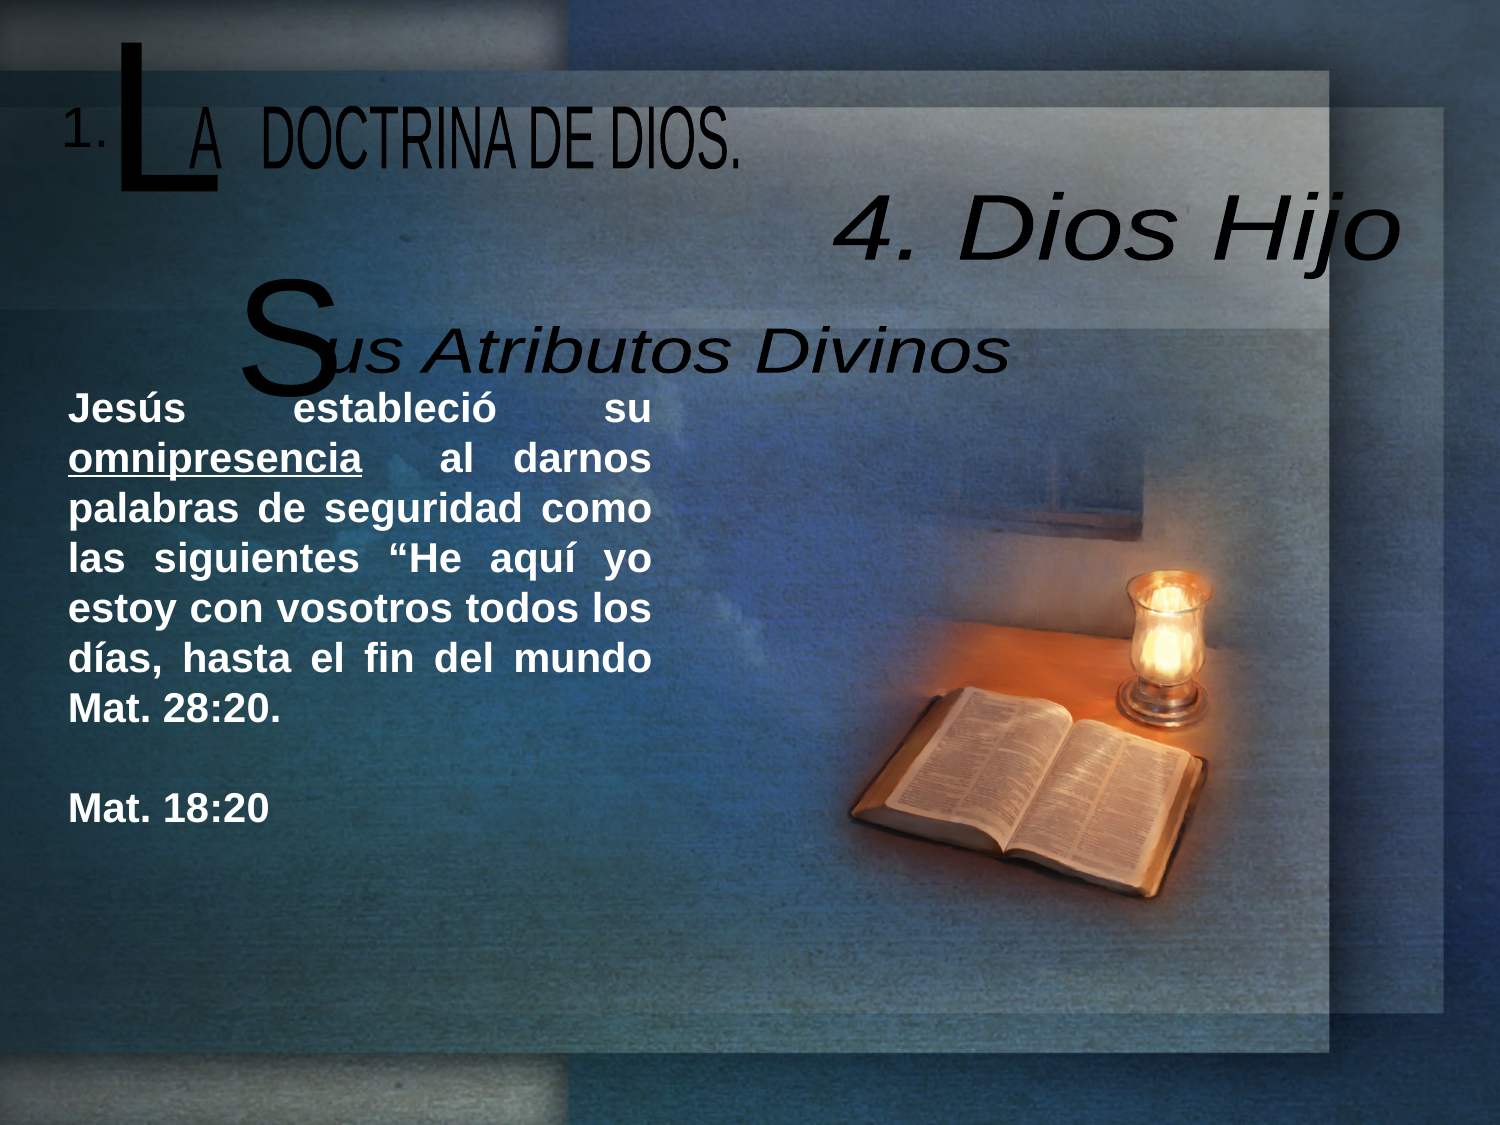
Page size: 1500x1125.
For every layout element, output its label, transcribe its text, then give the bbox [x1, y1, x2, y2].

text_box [64, 42, 739, 192]
text_box Jesús estableció su omnipresencia al darnos palabras de seguridad como las siguientes “He aquí yo estoy con vosotros todos los días, hasta el fin del mundo Mat. 28:20. Mat. 18:20 [53, 373, 668, 839]
picture [0, 0, 1500, 1125]
